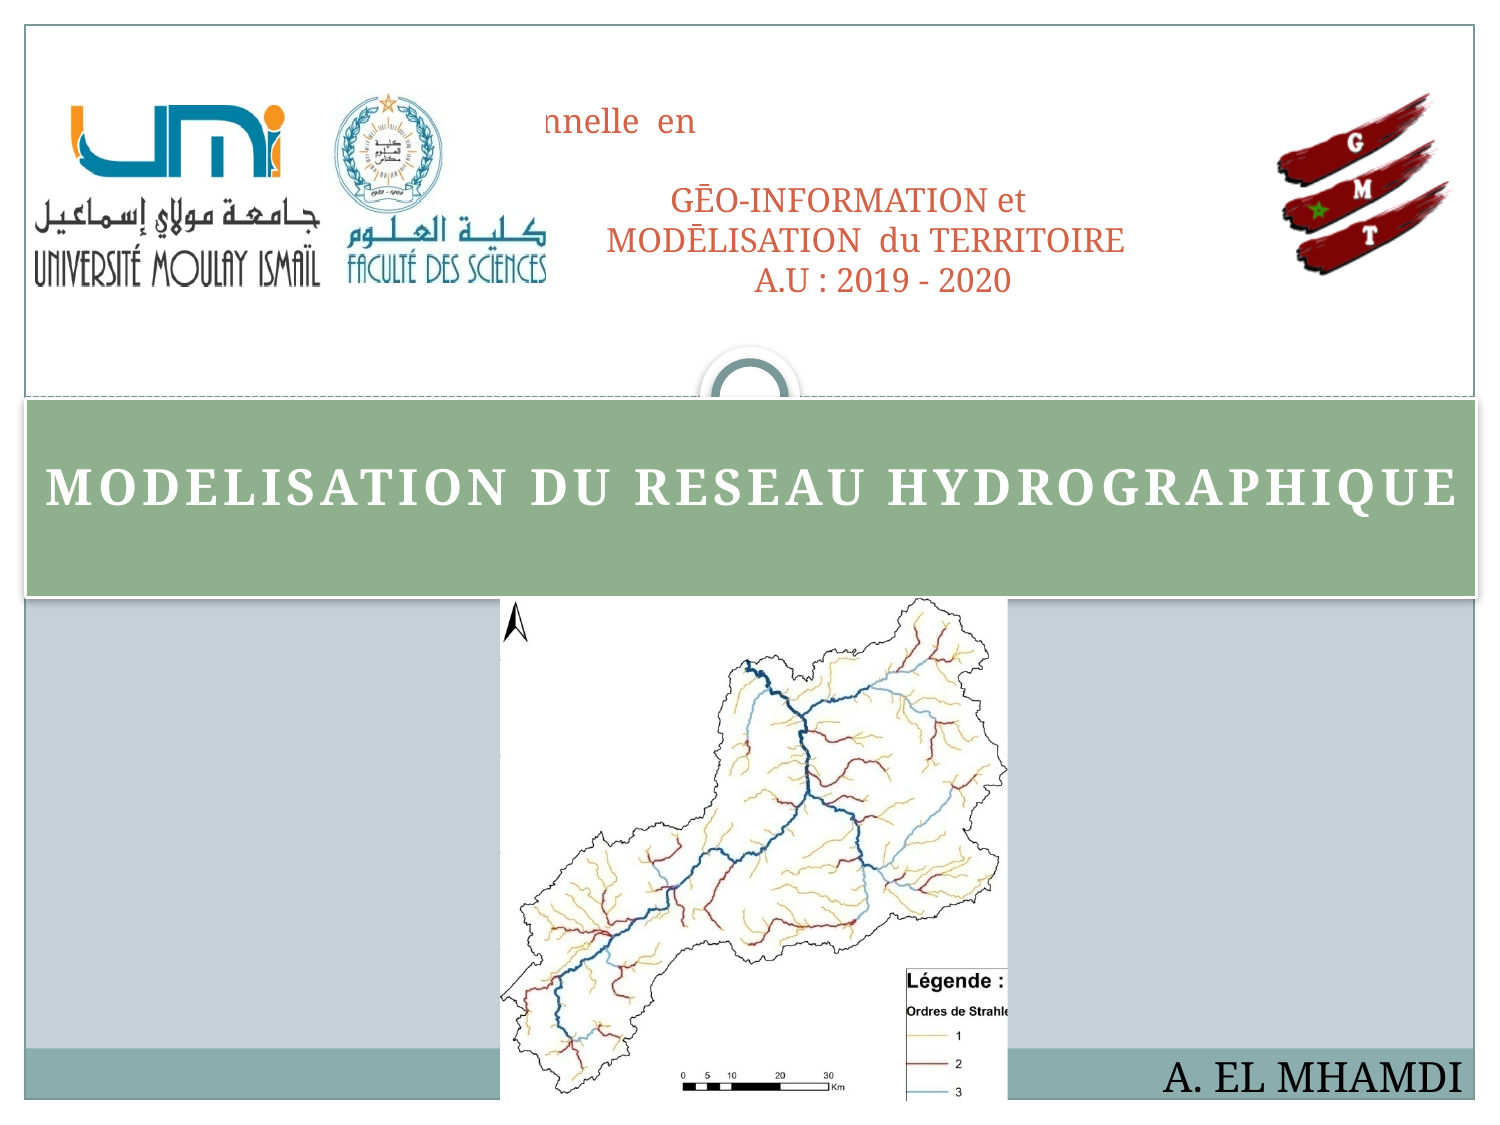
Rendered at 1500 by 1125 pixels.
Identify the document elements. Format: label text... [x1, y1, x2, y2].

picture [1253, 81, 1466, 282]
title Licence Professionnelle en GĒO-INFORMATION et MODĒLISATION du TERRITOIRE A.U : 2019 - 2020 [23, 23, 1465, 387]
picture [499, 598, 1008, 1101]
picture [34, 93, 547, 294]
text_box A. EL MHAMDI [1148, 1042, 1500, 1108]
subtitle MODELISATION DU RESEAU HYDROGRAPHIQUE [24, 397, 1478, 599]
